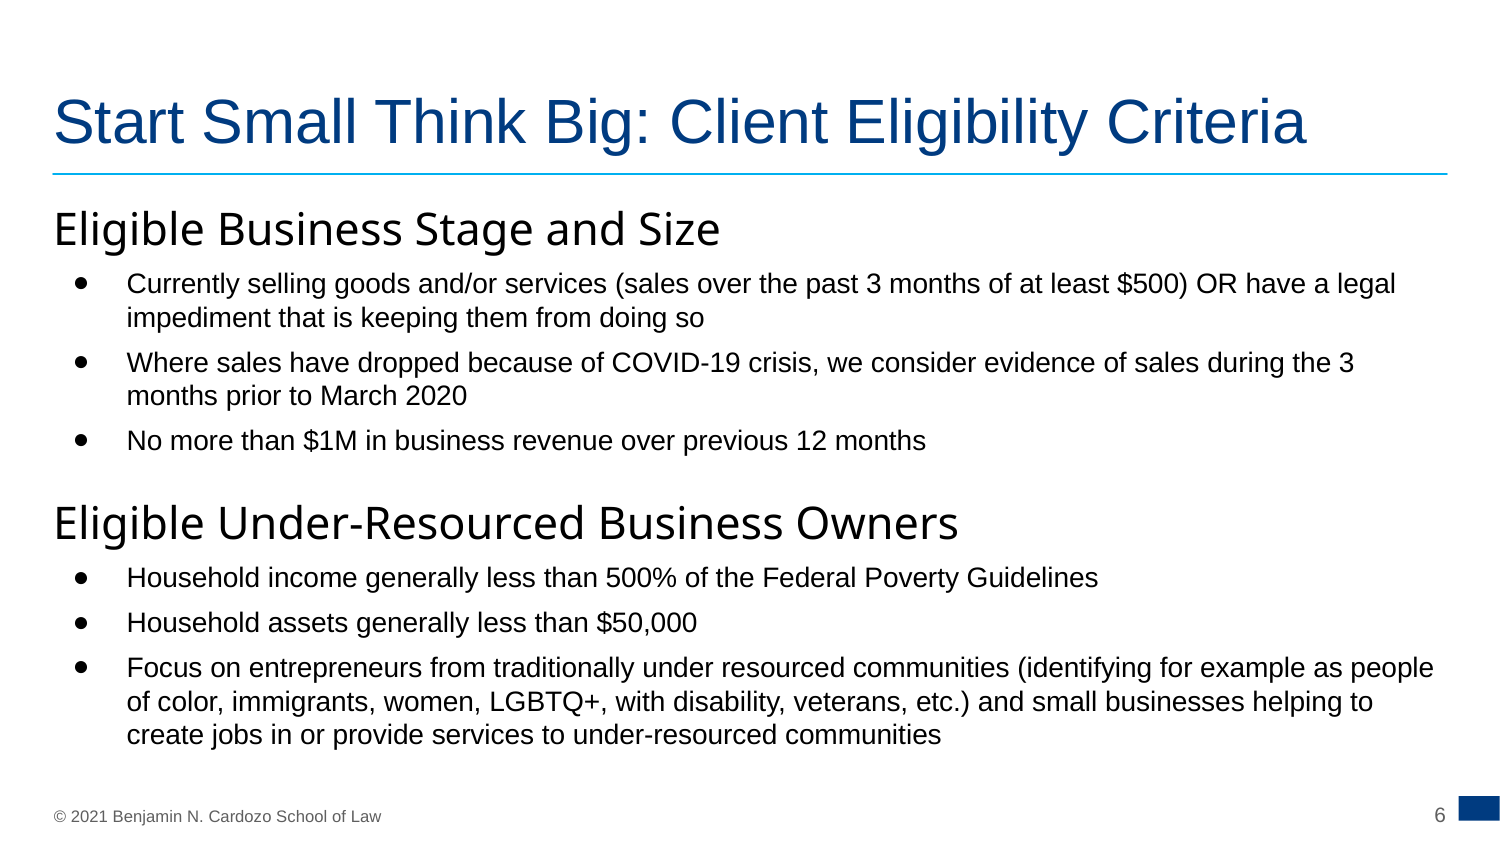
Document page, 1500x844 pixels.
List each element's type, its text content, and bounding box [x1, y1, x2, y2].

slide_number 6 [1364, 801, 1446, 826]
title Start Small Think Big: Client Eligibility Criteria [53, 64, 1447, 157]
list Eligible Business Stage and Size Currently selling goods and/or services (sales over the past 3 months of at least $500) OR have a legal impediment that is keeping them from doing so Where sales have dropped because of COVID-19 crisis, we consider evidence of sales during the 3 months prior to March 2020 No more than $1M in business revenue over previous 12 months Eligible Under-Resourced Business Owners Household income generally less than 500% of the Federal Poverty Guidelines Household assets generally less than $50,000 Focus on entrepreneurs from traditionally under resourced communities (identifying for example as people of color, immigrants, women, LGBTQ+, with disability, veterans, etc.) and small businesses helping to create jobs in or provide services to under-resourced communities [53, 200, 1447, 759]
